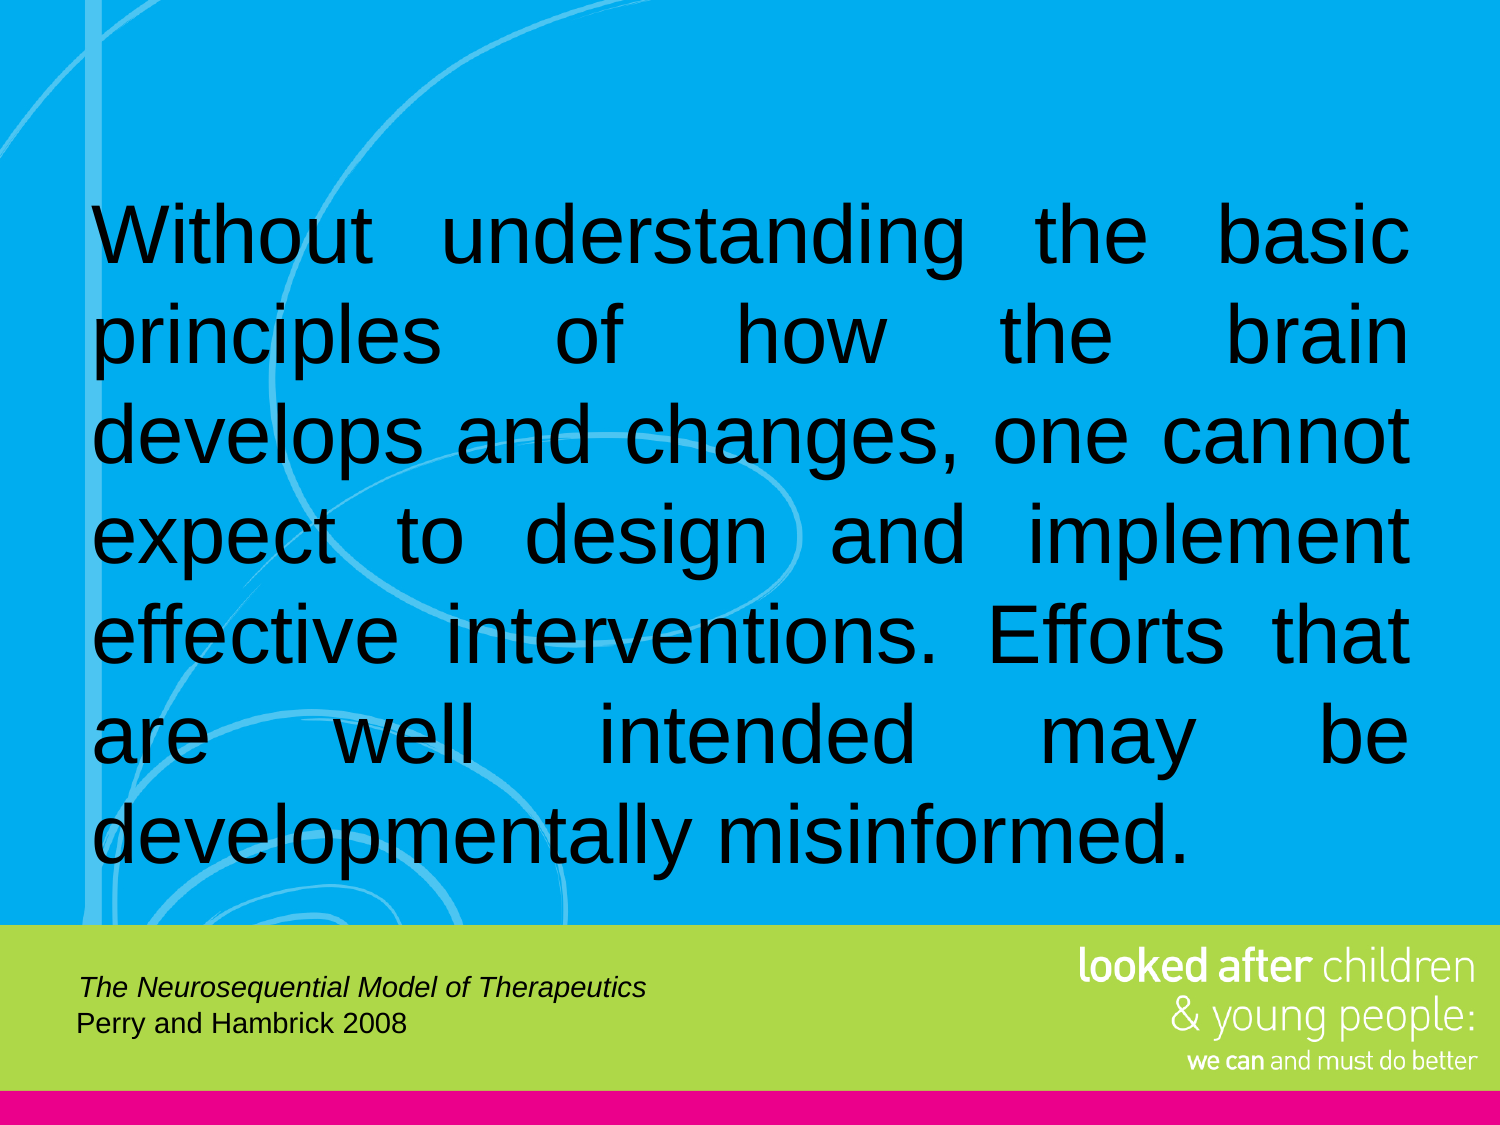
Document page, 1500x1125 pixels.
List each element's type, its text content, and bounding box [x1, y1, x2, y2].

list Without understanding the basic principles of how the brain develops and changes, one cannot expect to design and implement effective interventions. Efforts that are well intended may be developmentally misinformed. [76, 172, 1427, 916]
picture [0, 0, 158, 172]
picture [0, 916, 1500, 1125]
picture [346, 0, 618, 172]
text_box The Neurosequential Model of Therapeutics Perry and Hambrick 2008 [53, 952, 668, 1047]
